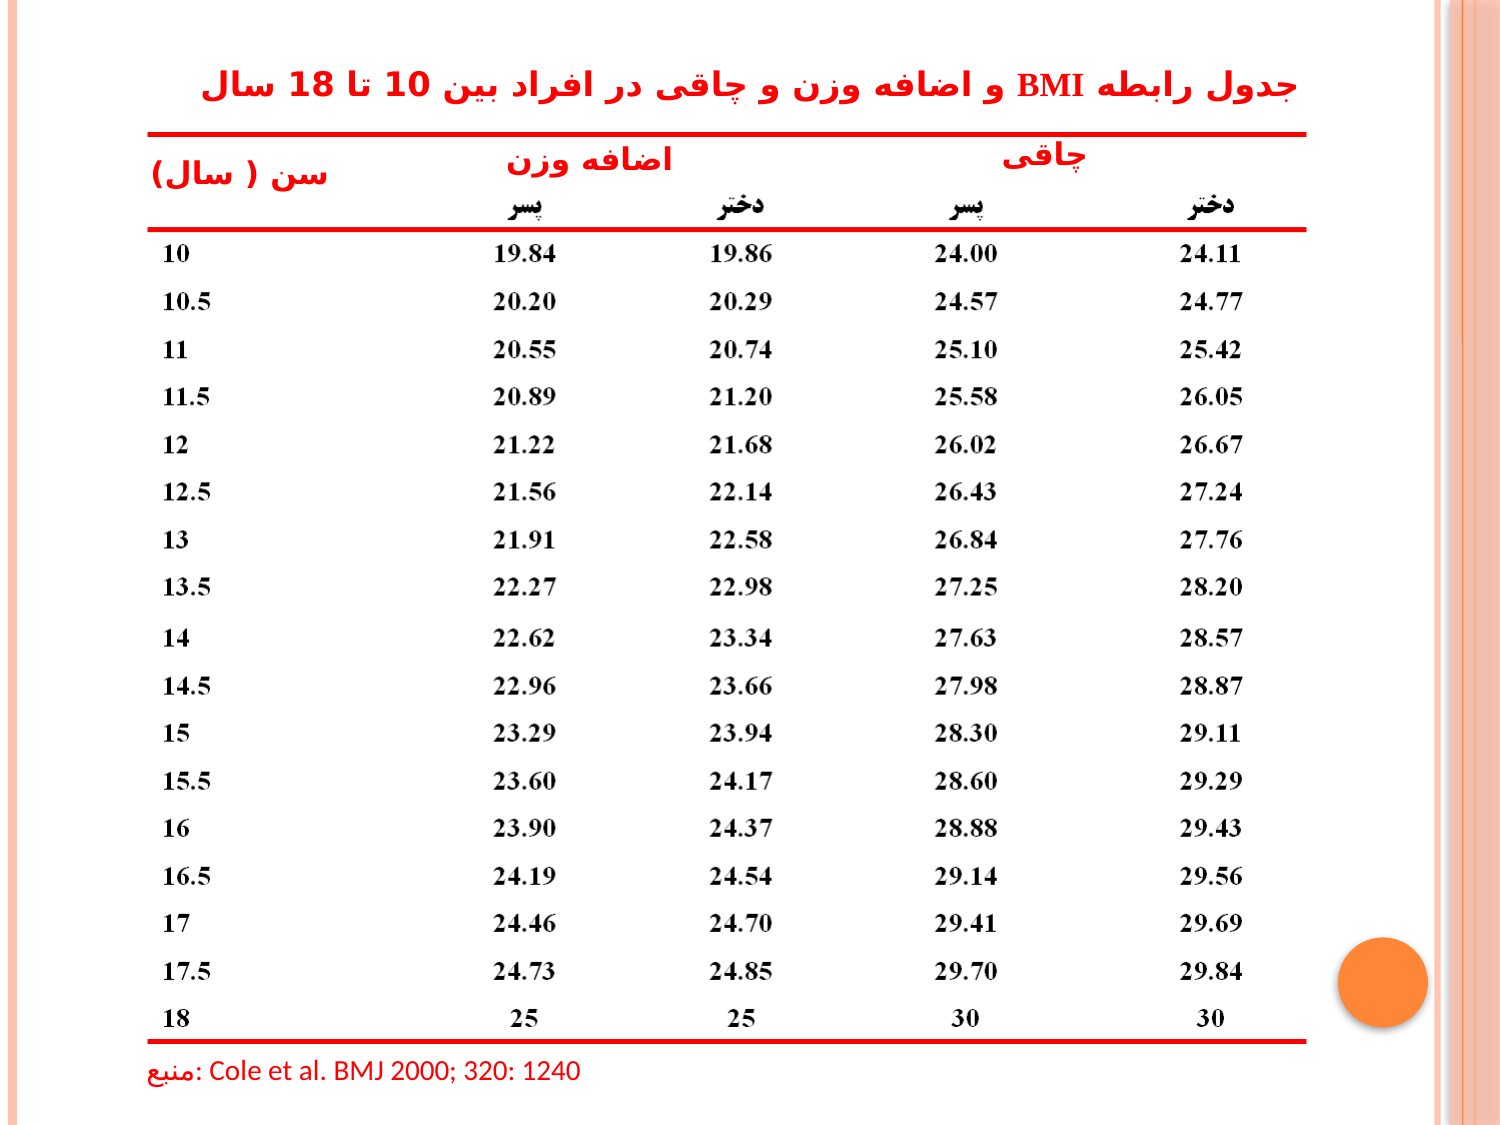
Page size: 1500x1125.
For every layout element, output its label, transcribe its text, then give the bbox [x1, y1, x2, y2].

text_box جدول رابطه BMI و اضافه وزن و چاقی در افراد بین 10 تا 18 سال [74, 30, 1425, 111]
text_box منبع: Cole et al. BMJ 2000; 320: 1240 [131, 1057, 596, 1094]
picture [135, 121, 1318, 1053]
